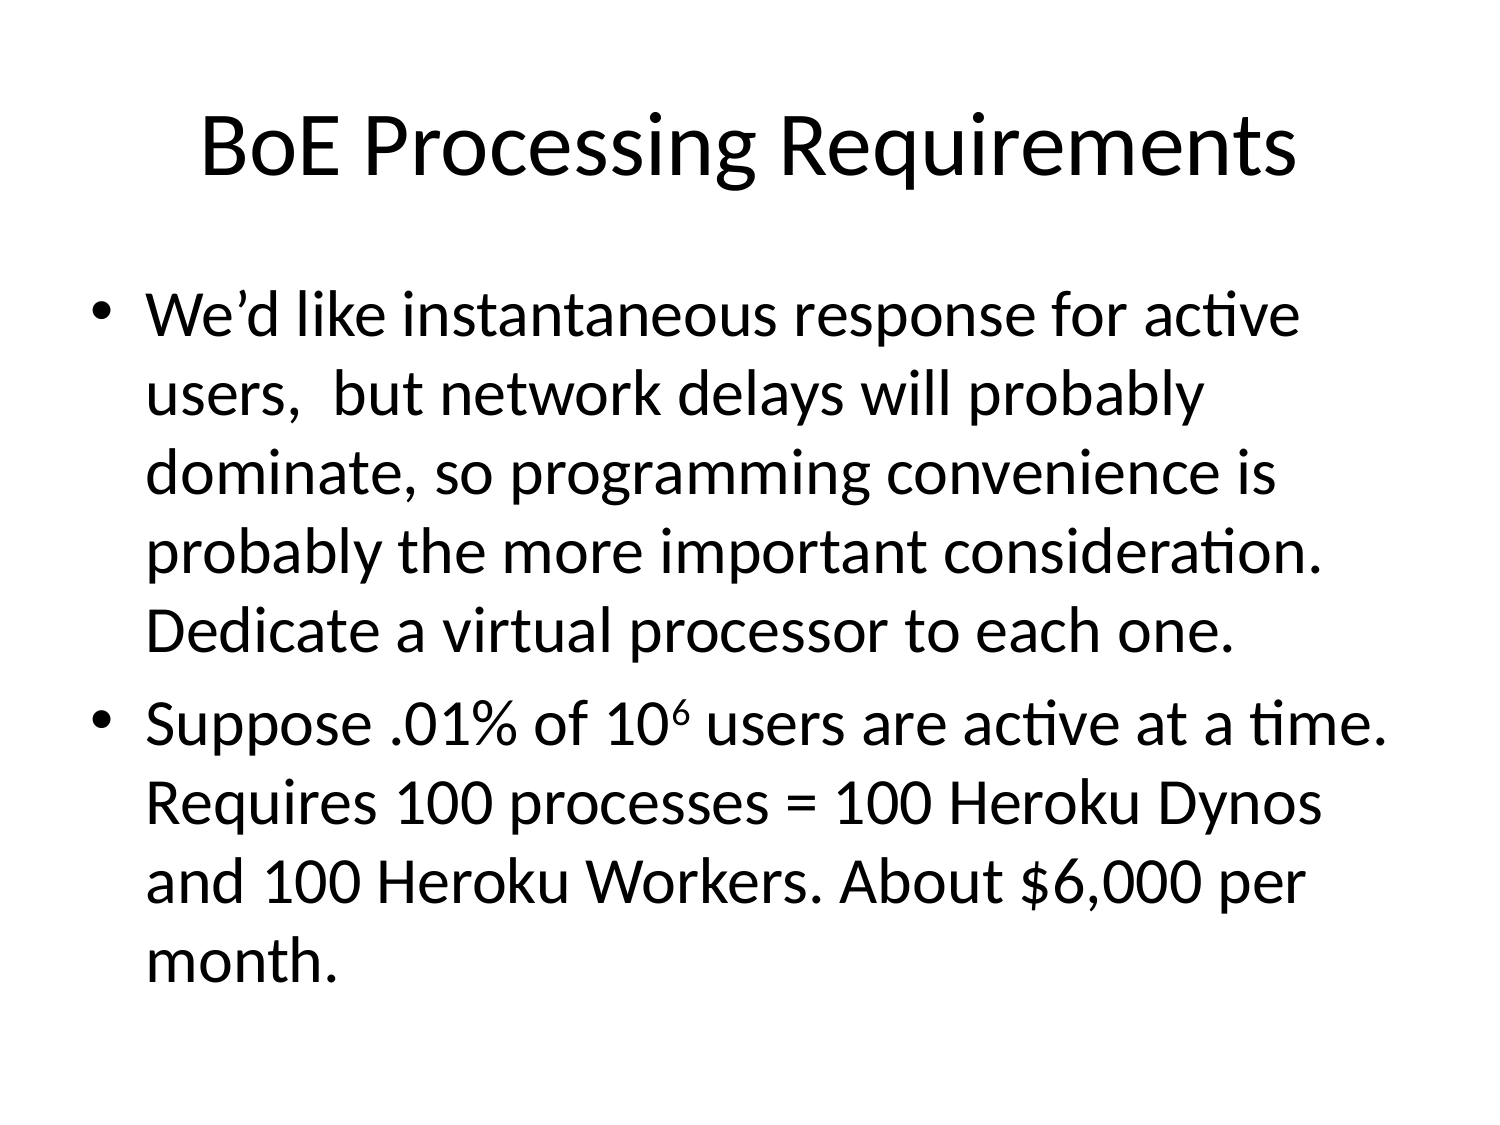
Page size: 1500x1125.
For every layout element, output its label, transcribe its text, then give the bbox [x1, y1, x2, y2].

list We’d like instantaneous response for active users, but network delays will probably dominate, so programming convenience is probably the more important consideration. Dedicate a virtual processor to each one. Suppose .01% of 106 users are active at a time. Requires 100 processes = 100 Heroku Dynos and 100 Heroku Workers. About $6,000 per month. [75, 262, 1425, 1005]
title BoE Processing Requirements [75, 45, 1425, 233]
